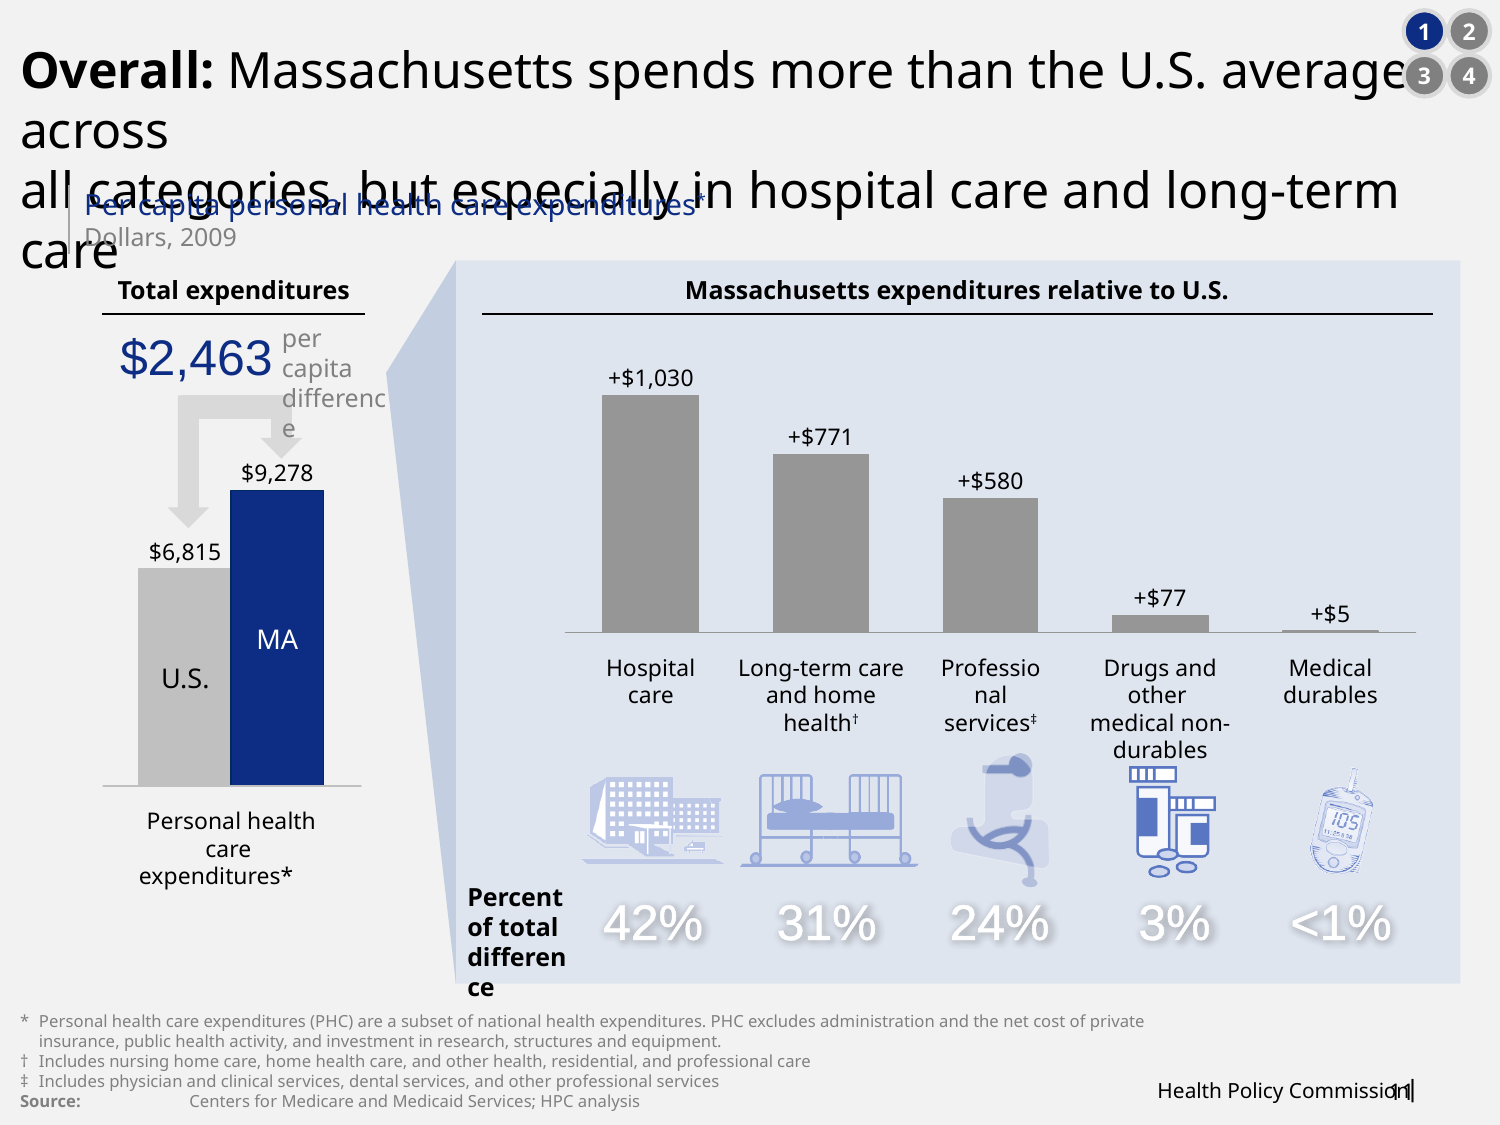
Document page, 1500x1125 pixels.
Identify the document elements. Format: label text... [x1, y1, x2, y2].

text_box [167, 395, 303, 529]
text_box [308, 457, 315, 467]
text_box 24% [934, 882, 1066, 958]
text_box Personal health care expenditures* [135, 813, 328, 864]
text_box $2,463 [104, 318, 266, 394]
picture [1129, 766, 1217, 879]
title Overall: Massachusetts spends more than the U.S. average across all categories, but especially in hospital care and long-term care [19, 38, 1463, 163]
picture [739, 774, 919, 867]
text_box Per capita personal health care expenditures* Dollars, 2009 [68, 178, 1426, 259]
text_box Long-term care and home health† [736, 657, 906, 711]
picture [580, 777, 726, 864]
text_box per capita difference [266, 315, 408, 451]
text_box [458, 258, 1462, 986]
text_box Medical durables [1249, 657, 1412, 683]
table_header Massachusetts expenditures relative to U.S. [482, 265, 1433, 313]
text_box +$1,030 [608, 361, 694, 373]
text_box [80, 468, 379, 804]
text_box 31% [761, 882, 893, 958]
text_box 3% [1122, 882, 1226, 958]
text_box * Personal health care expenditures (PHC) are a subset of national health expenditures. PHC excludes administration and the net cost of private insurance, public health activity, and investment in research, structures and equipment. † Includes nursing home care, home health care, and other health, residential, and professional care ‡ Includes physician and clinical services, dental services, and other professional services Source: Centers for Medicare and Medicaid Services; HPC analysis [19, 1011, 1167, 1111]
table_header Total expenditures [102, 265, 365, 313]
text_box Professional services‡ [932, 657, 1050, 711]
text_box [1403, 10, 1491, 97]
text_box 42% [587, 882, 719, 958]
text_box [384, 258, 458, 986]
text_box Percent of total difference [452, 874, 591, 1010]
picture [1309, 766, 1373, 875]
text_box Hospital care [588, 657, 714, 683]
text_box Drugs and other medical non-durables [1083, 657, 1238, 738]
picture [950, 753, 1049, 888]
text_box <1% [1275, 882, 1408, 958]
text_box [549, 374, 1434, 649]
